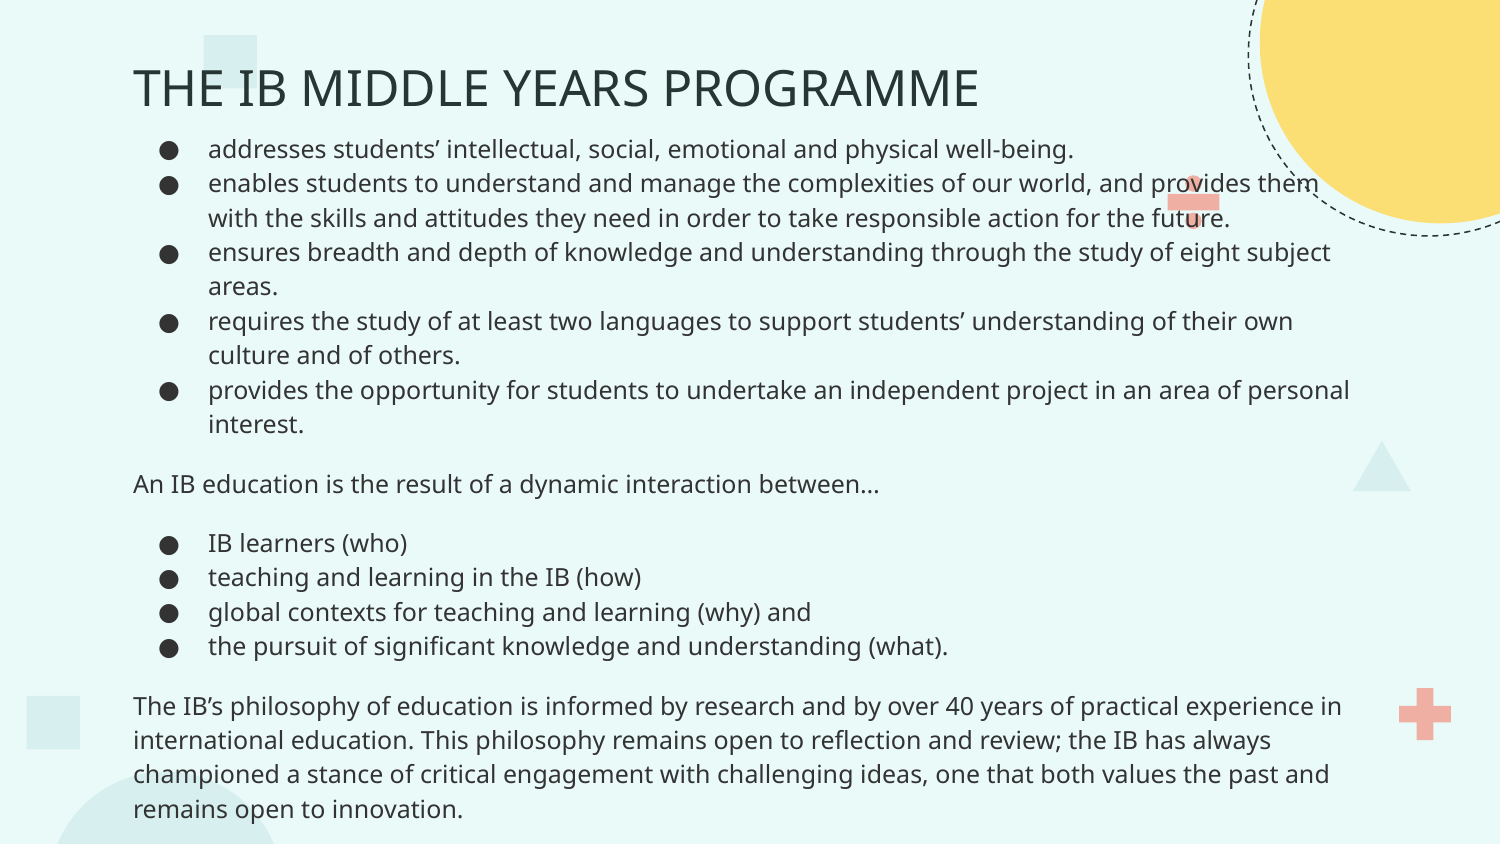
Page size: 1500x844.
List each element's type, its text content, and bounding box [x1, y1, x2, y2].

list addresses students’ intellectual, social, emotional and physical well-being. enables students to understand and manage the complexities of our world, and provides them with the skills and attitudes they need in order to take responsible action for the future. ensures breadth and depth of knowledge and understanding through the study of eight subject areas. requires the study of at least two languages to support students’ understanding of their own culture and of others. provides the opportunity for students to undertake an independent project in an area of personal interest. An IB education is the result of a dynamic interaction between… IB learners (who) teaching and learning in the IB (how) global contexts for teaching and learning (why) and the pursuit of significant knowledge and understanding (what). The IB’s philosophy of education is informed by research and by over 40 years of practical experience in international education. This philosophy remains open to reflection and review; the IB has always championed a stance of critical engagement with challenging ideas, one that both values the past and remains open to innovation. [118, 113, 1382, 750]
title THE IB MIDDLE YEARS PROGRAMME [118, 41, 1382, 113]
